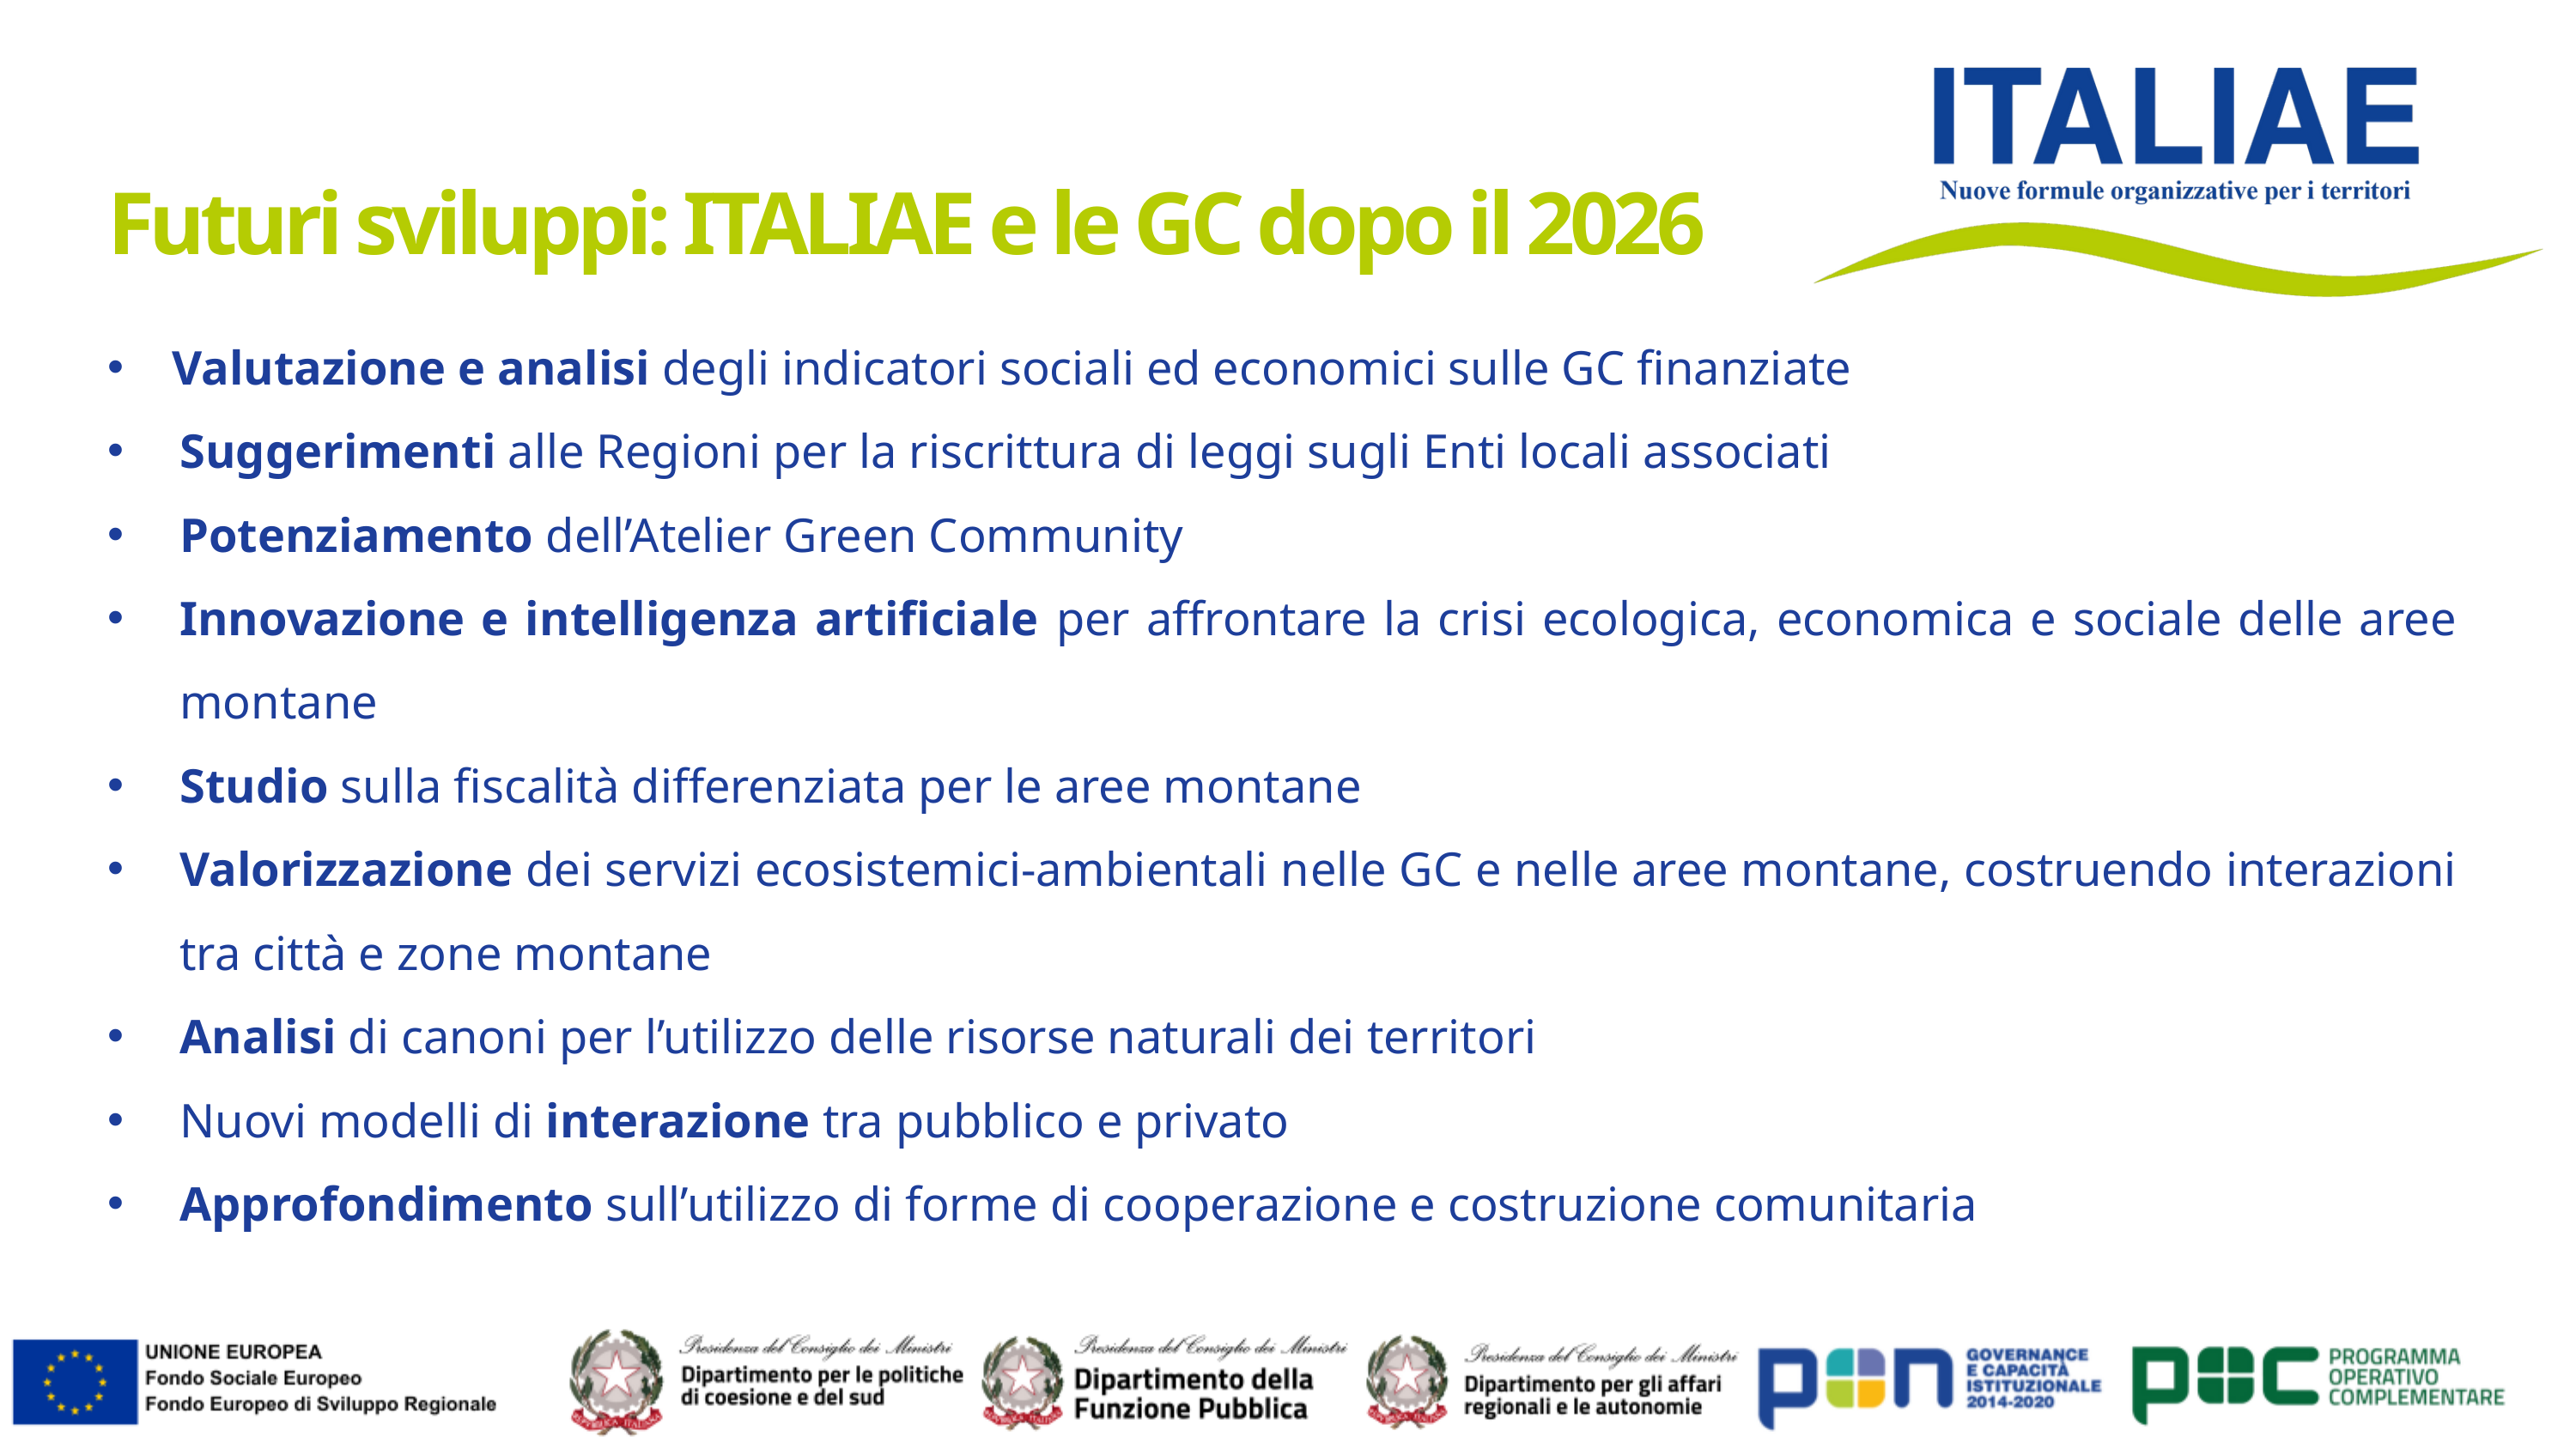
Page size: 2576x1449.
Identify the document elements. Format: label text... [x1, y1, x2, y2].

text_box [0, 1316, 2576, 1449]
text_box Valutazione e analisi degli indicatori sociali ed economici sulle GC finanziate Suggerimenti alle Regioni per la riscrittura di leggi sugli Enti locali associati Potenziamento dell’Atelier Green Community Innovazione e intelligenza artificiale per affrontare la crisi ecologica, economica e sociale delle aree montane Studio sulla fiscalità differenziata per le aree montane Valorizzazione dei servizi ecosistemici-ambientali nelle GC e nelle aree montane, costruendo interazioni tra città e zone montane Analisi di canoni per l’utilizzo delle risorse naturali dei territori Nuovi modelli di interazione tra pubblico e privato Approfondimento sull’utilizzo di forme di cooperazione e costruzione comunitaria [107, 310, 2458, 1231]
text_box [1814, 52, 2543, 311]
text_box Futuri sviluppi: ITALIAE e le GC dopo il 2026 [107, 109, 1814, 272]
